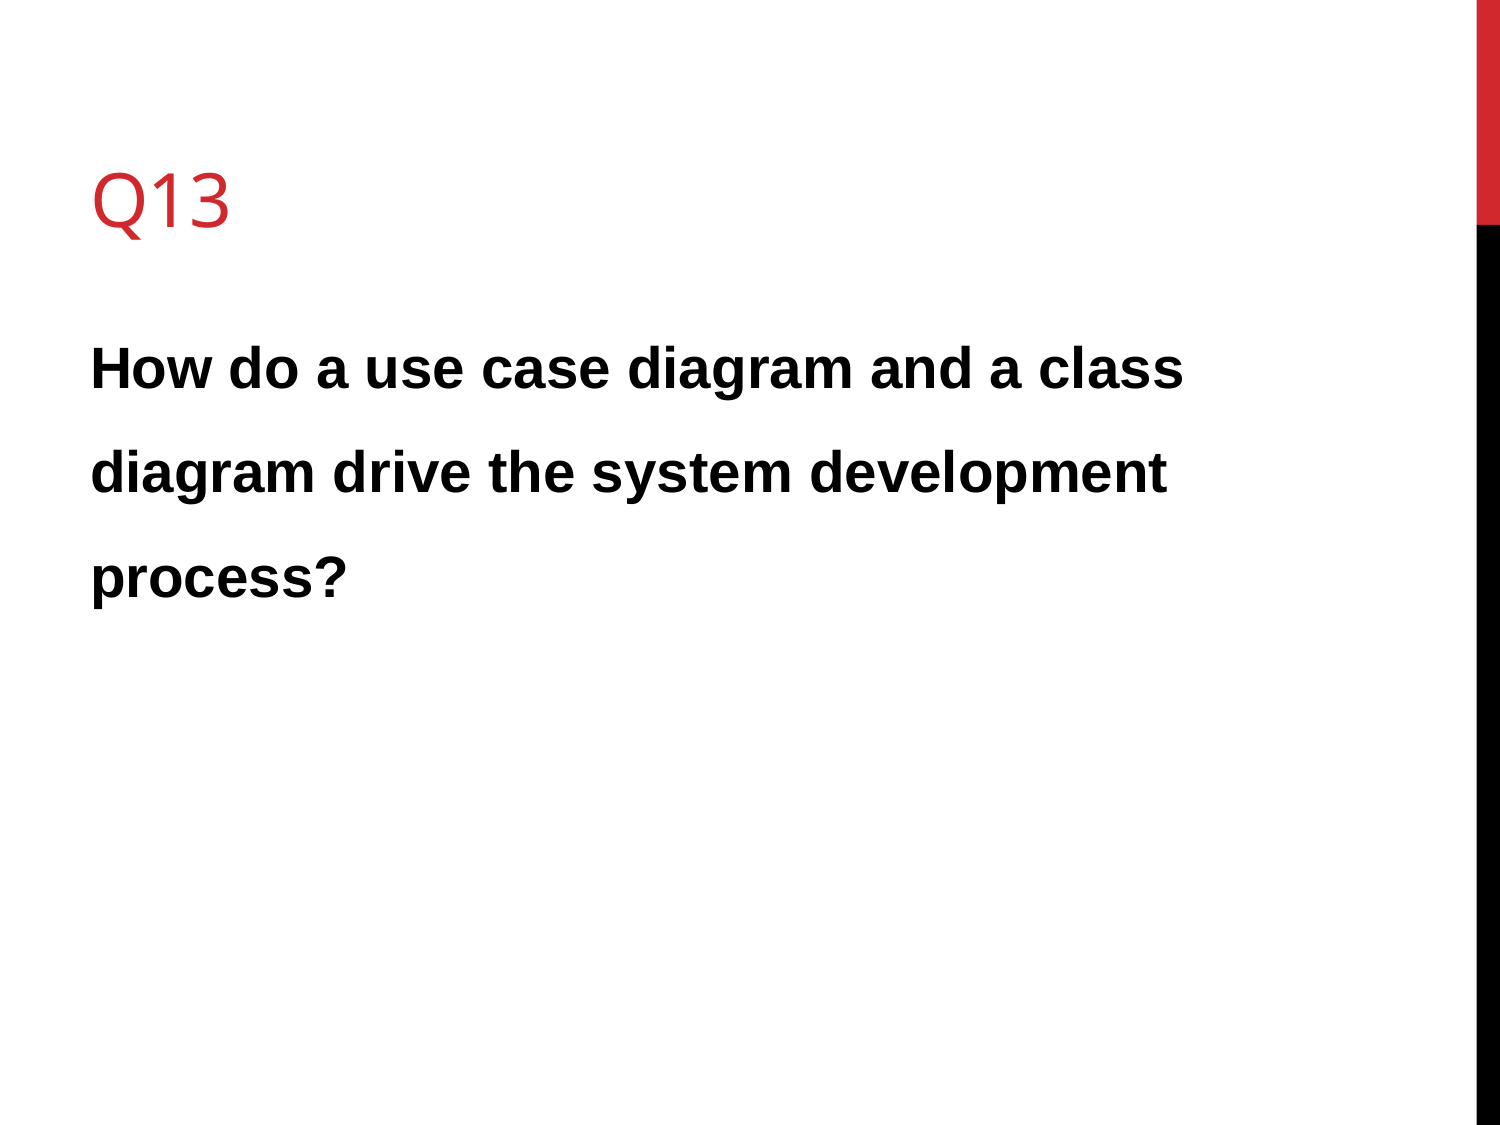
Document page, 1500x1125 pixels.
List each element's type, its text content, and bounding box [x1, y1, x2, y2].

title Q13 [75, 25, 1025, 250]
list How do a use case diagram and a class diagram drive the system development process? [75, 287, 1440, 1005]
